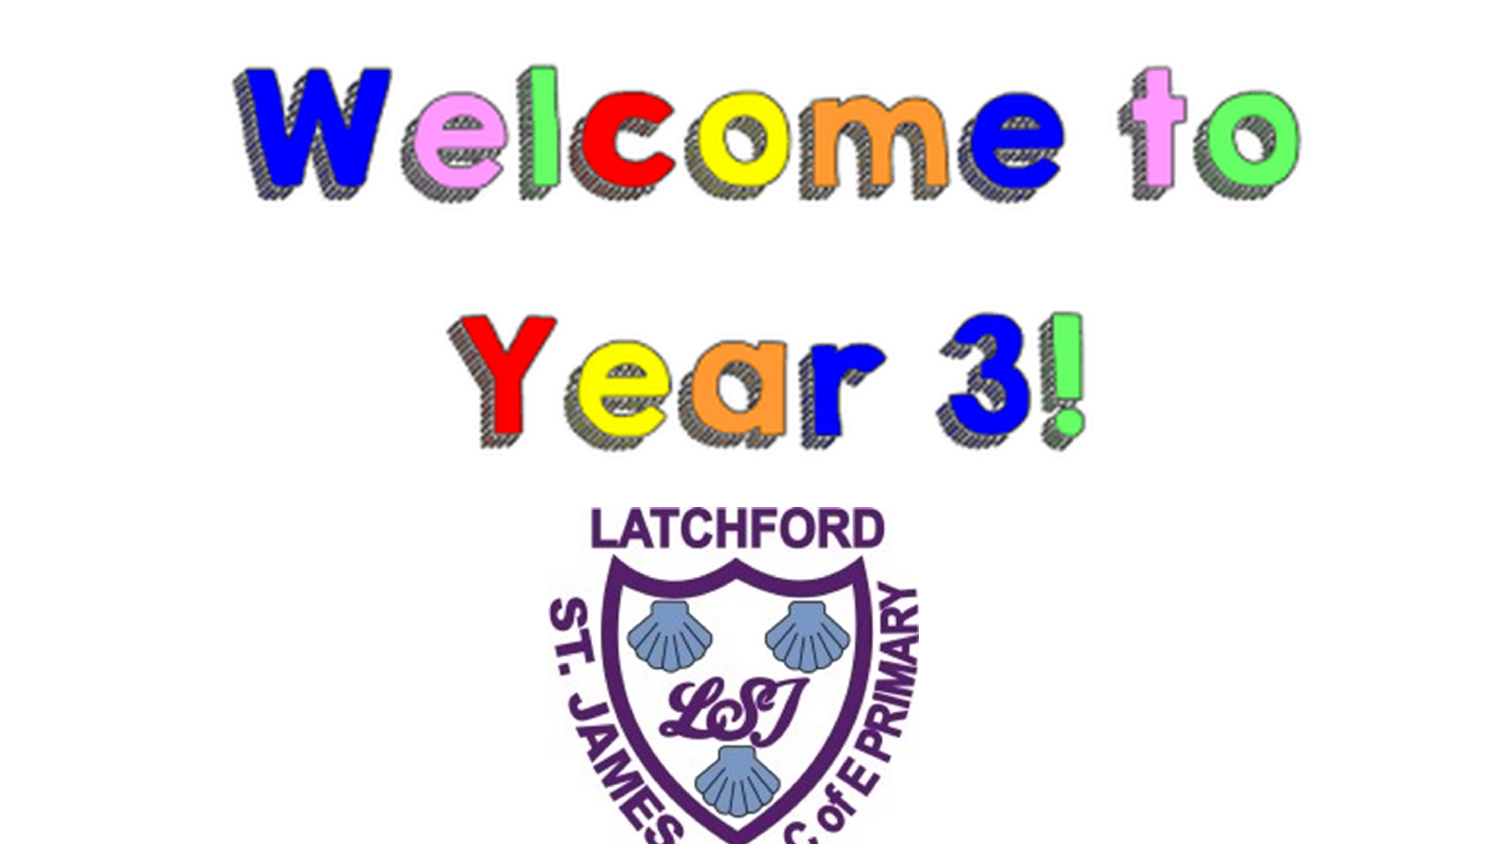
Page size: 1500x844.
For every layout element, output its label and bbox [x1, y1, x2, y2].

picture [548, 507, 919, 844]
picture [175, 24, 1324, 471]
